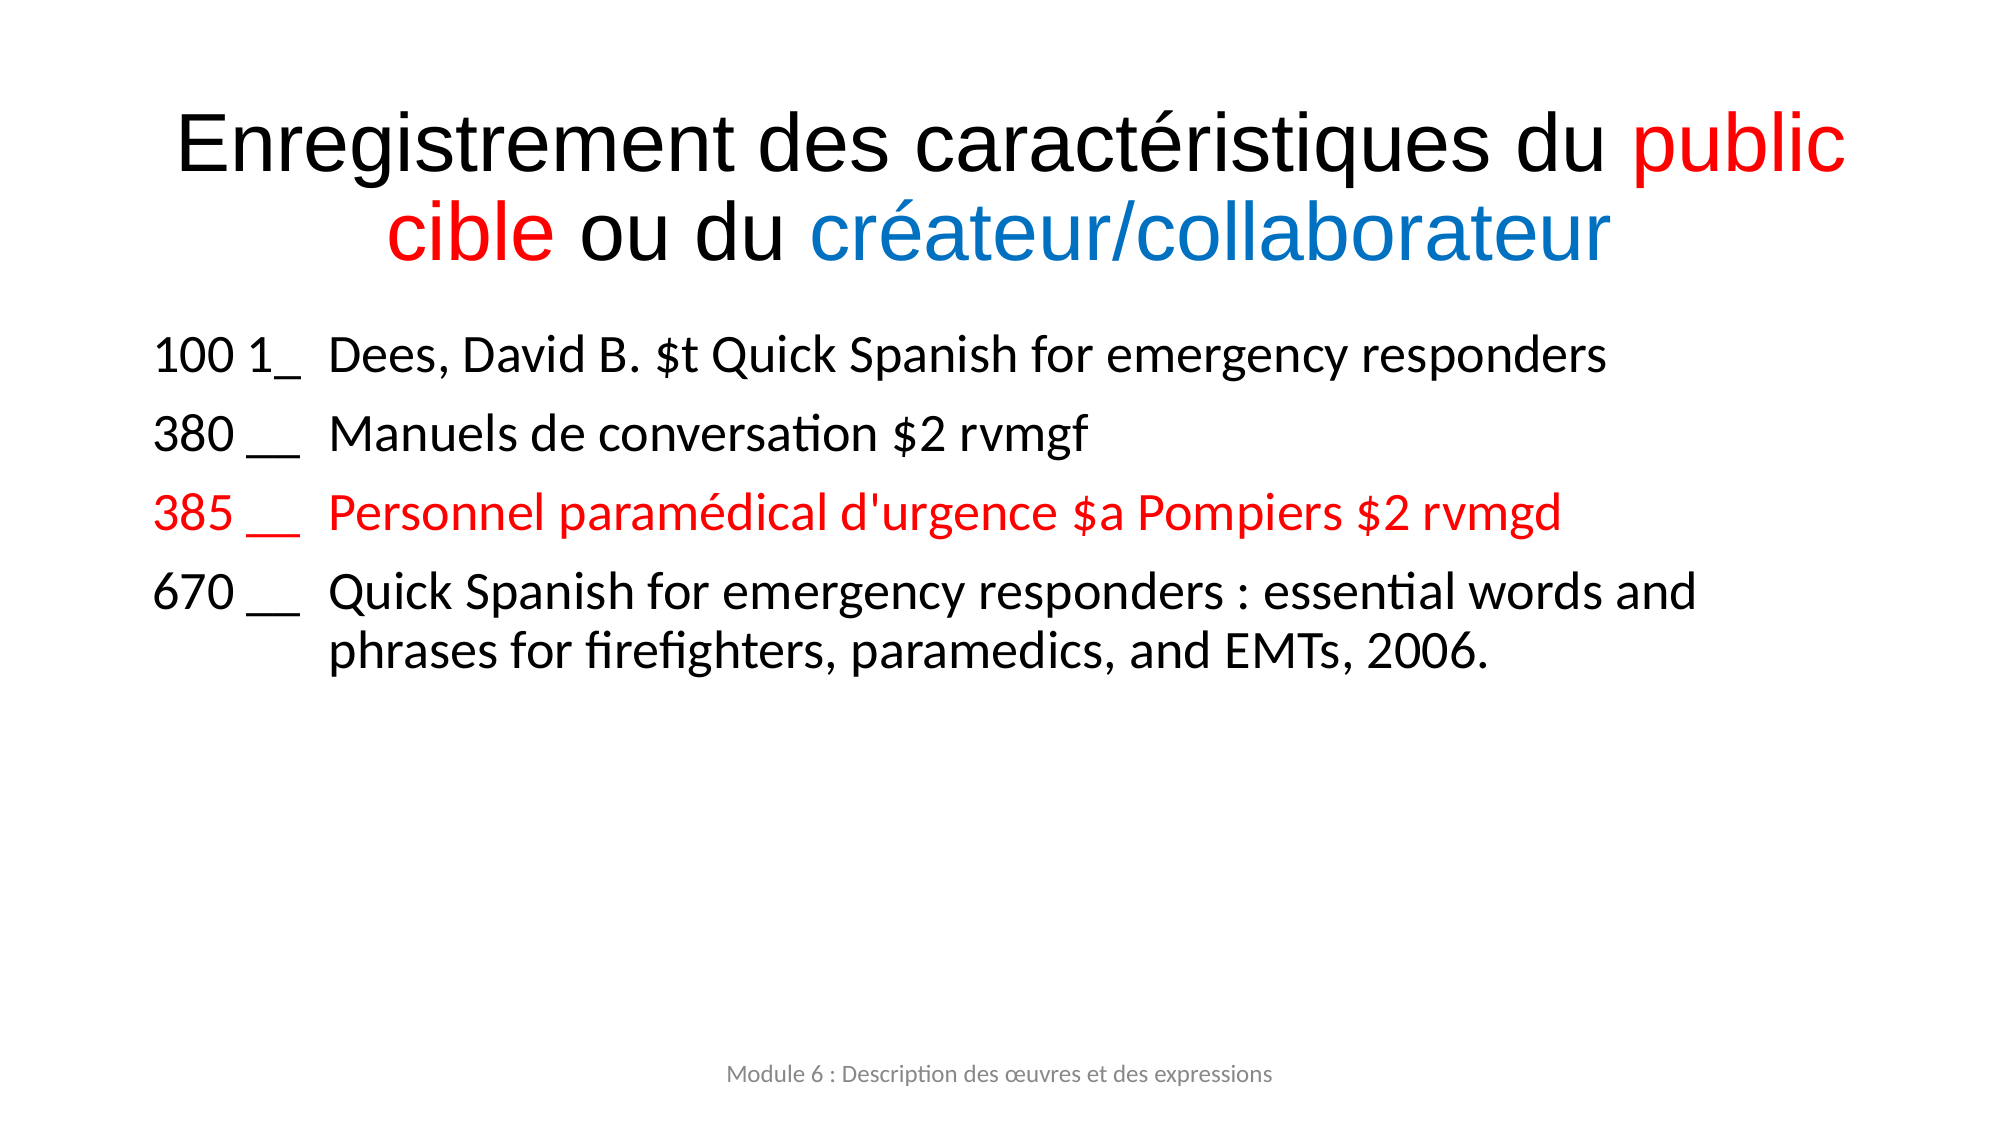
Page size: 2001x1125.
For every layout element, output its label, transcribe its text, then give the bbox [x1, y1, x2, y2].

title Enregistrement des caractéristiques du public cible ou du créateur/collaborateur [137, 100, 1863, 278]
footer Module 6 : Description des œuvres et des expressions [662, 1042, 1338, 1103]
list 100 1_ Dees, David B. $t Quick Spanish for emergency responders 380 __ Manuels de conversation $2 rvmgf 385 __ Personnel paramédical d'urgence $a Pompiers $2 rvmgd 670 __ Quick Spanish for emergency responders : essential words and phrases for firefighters, paramedics, and EMTs, 2006. [137, 317, 1863, 1014]
